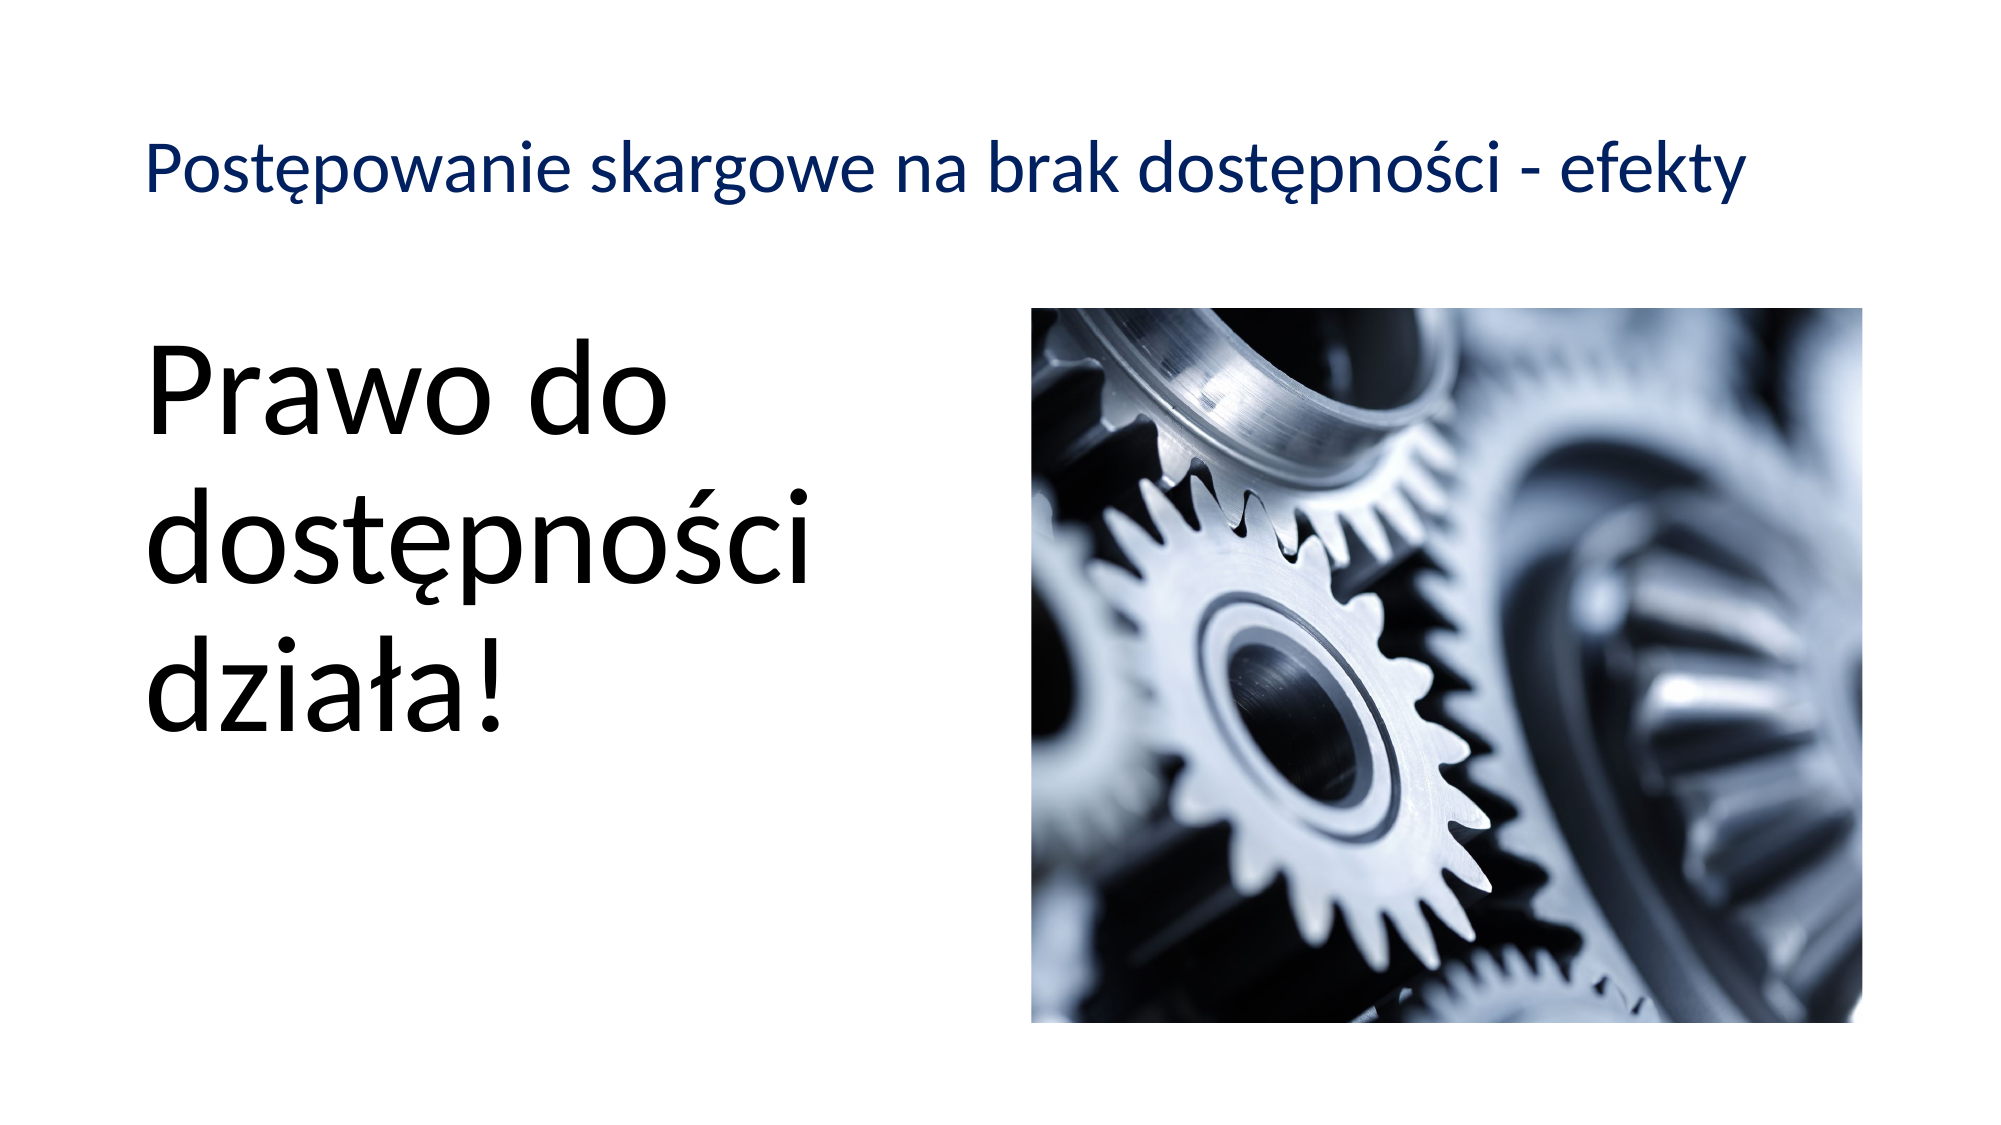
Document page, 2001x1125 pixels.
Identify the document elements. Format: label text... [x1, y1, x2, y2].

title Postępowanie skargowe na brak dostępności - efekty [136, 59, 1863, 278]
picture [1030, 308, 1863, 1023]
list Prawo do dostępności działa! [136, 308, 970, 1024]
